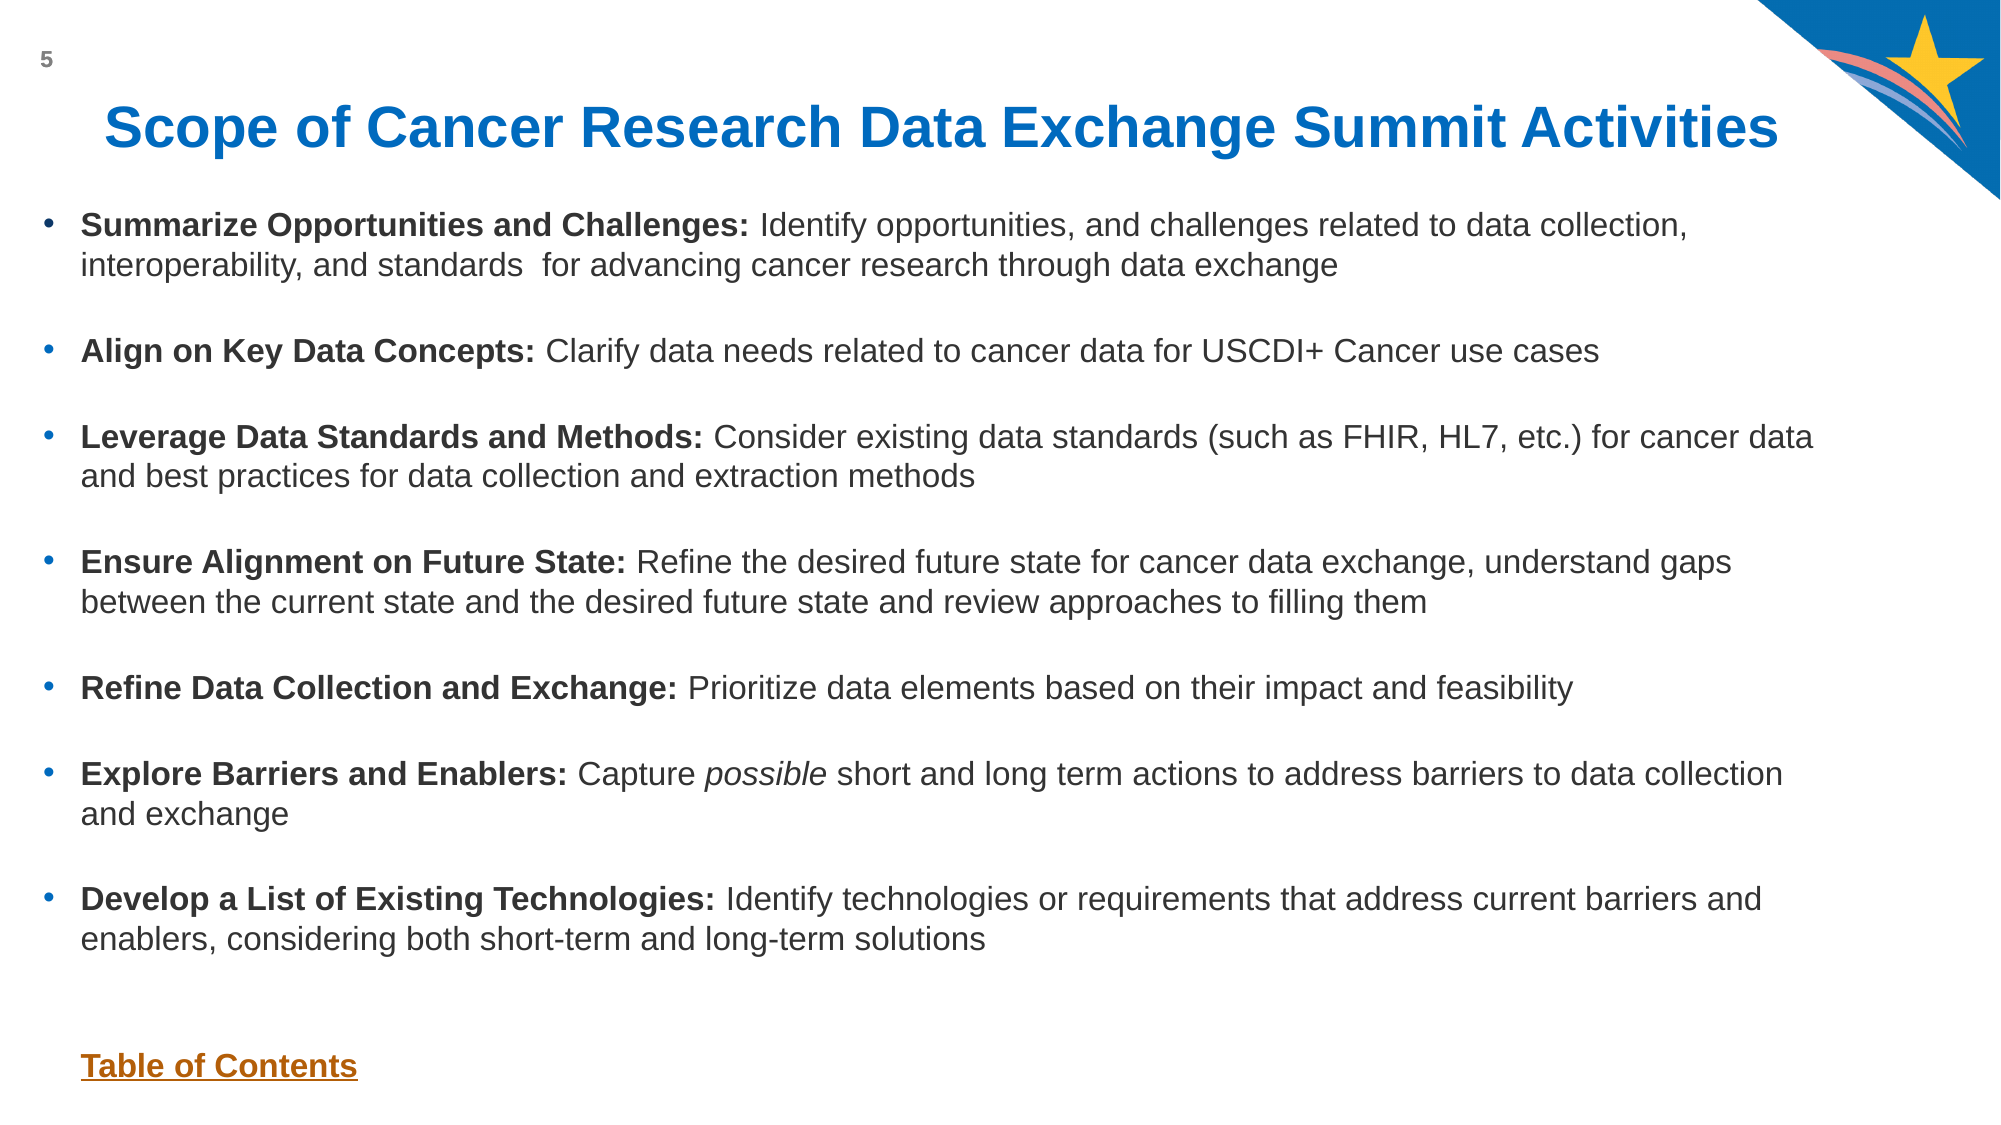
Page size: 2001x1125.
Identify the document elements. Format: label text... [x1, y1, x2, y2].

text_box Table of Contents [65, 1036, 374, 1092]
footer [0, 36, 1336, 94]
list Summarize Opportunities and Challenges: Identify opportunities, and challenges related to data collection, interoperability, and standards for advancing cancer research through data exchange Align on Key Data Concepts: Clarify data needs related to cancer data for USCDI+ Cancer use cases Leverage Data Standards and Methods: Consider existing data standards (such as FHIR, HL7, etc.) for cancer data and best practices for data collection and extraction methods Ensure Alignment on Future State: Refine the desired future state for cancer data exchange, understand gaps between the current state and the desired future state and review approaches to filling them Refine Data Collection and Exchange: Prioritize data elements based on their impact and feasibility Explore Barriers and Enablers: Capture possible short and long term actions to address barriers to data collection and exchange Develop a List of Existing Technologies: Identify technologies or requirements that address current barriers and enablers, considering both short-term and long-term solutions [28, 195, 1857, 1026]
picture [1755, 0, 2001, 200]
title Scope of Cancer Research Data Exchange Summit Activities [89, 89, 1828, 235]
